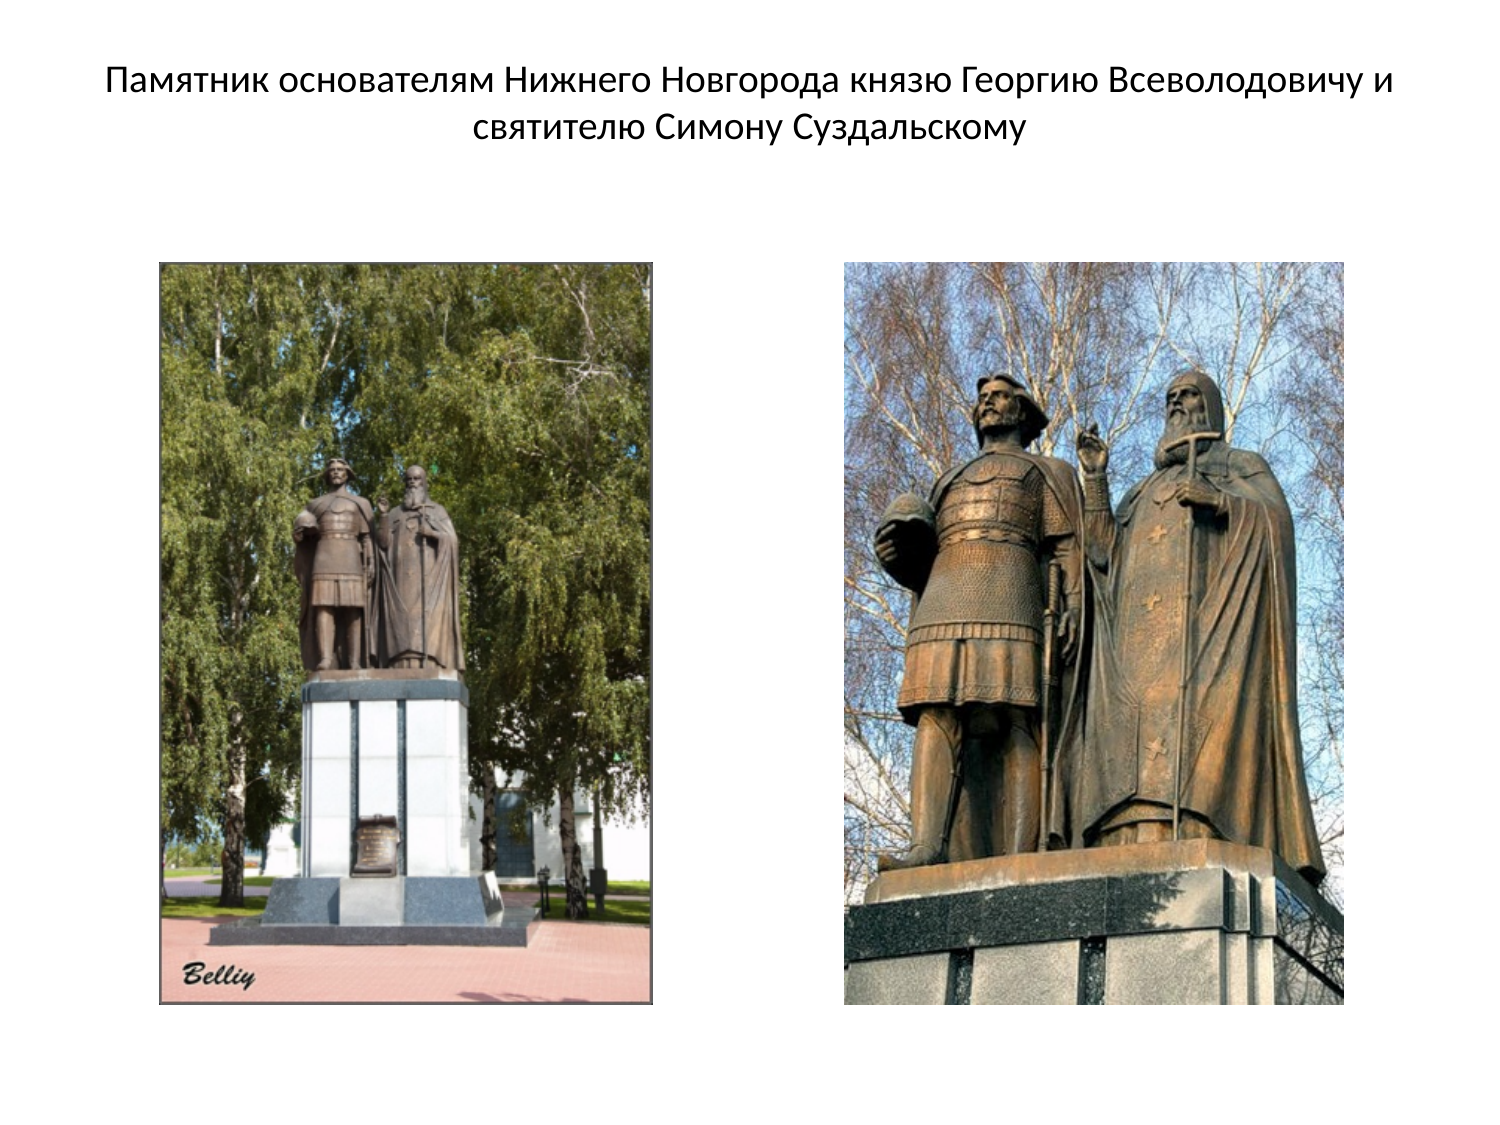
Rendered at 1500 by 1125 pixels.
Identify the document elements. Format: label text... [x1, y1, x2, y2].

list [159, 262, 654, 1006]
title Памятник основателям Нижнего Новгорода князю Георгию Всеволодовичу и святителю Симону Суздальскому [75, 45, 1425, 233]
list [843, 262, 1344, 1006]
